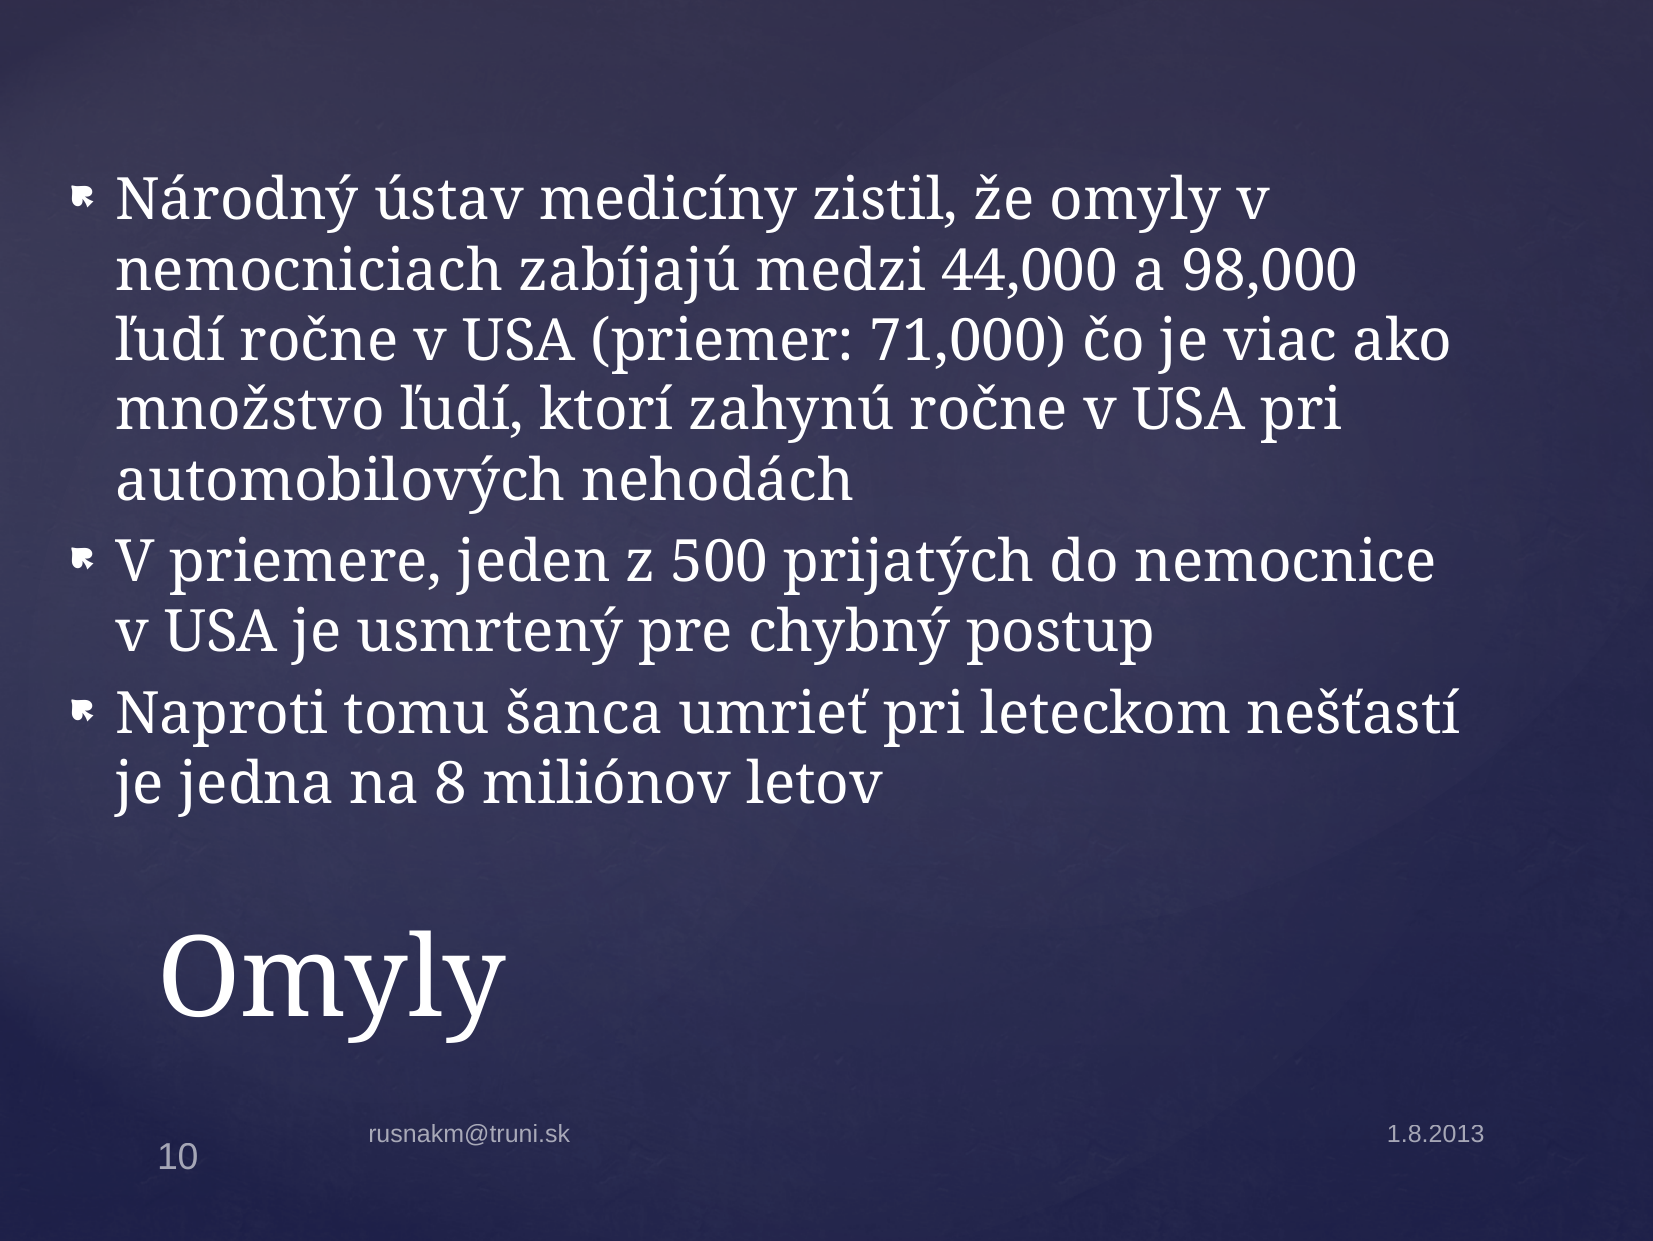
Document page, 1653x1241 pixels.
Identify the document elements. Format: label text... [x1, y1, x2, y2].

footer rusnakm@truni.sk [351, 1113, 1250, 1180]
list Národný ústav medicíny zistil, že omyly v nemocniciach zabíjajú medzi 44,000 a 98,000 ľudí ročne v USA (priemer: 71,000) čo je viac ako množstvo ľudí, ktorí zahynú ročne v USA pri automobilových nehodách V priemere, jeden z 500 prijatých do nemocnice v USA je usmrtený pre chybný postup Naproti tomu šanca umrieť pri leteckom nešťastí je jedna na 8 miliónov letov [49, 124, 1488, 853]
slide_number 10 [140, 1113, 276, 1180]
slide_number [1310, 1113, 1502, 1180]
title Omyly [140, 882, 1505, 1048]
